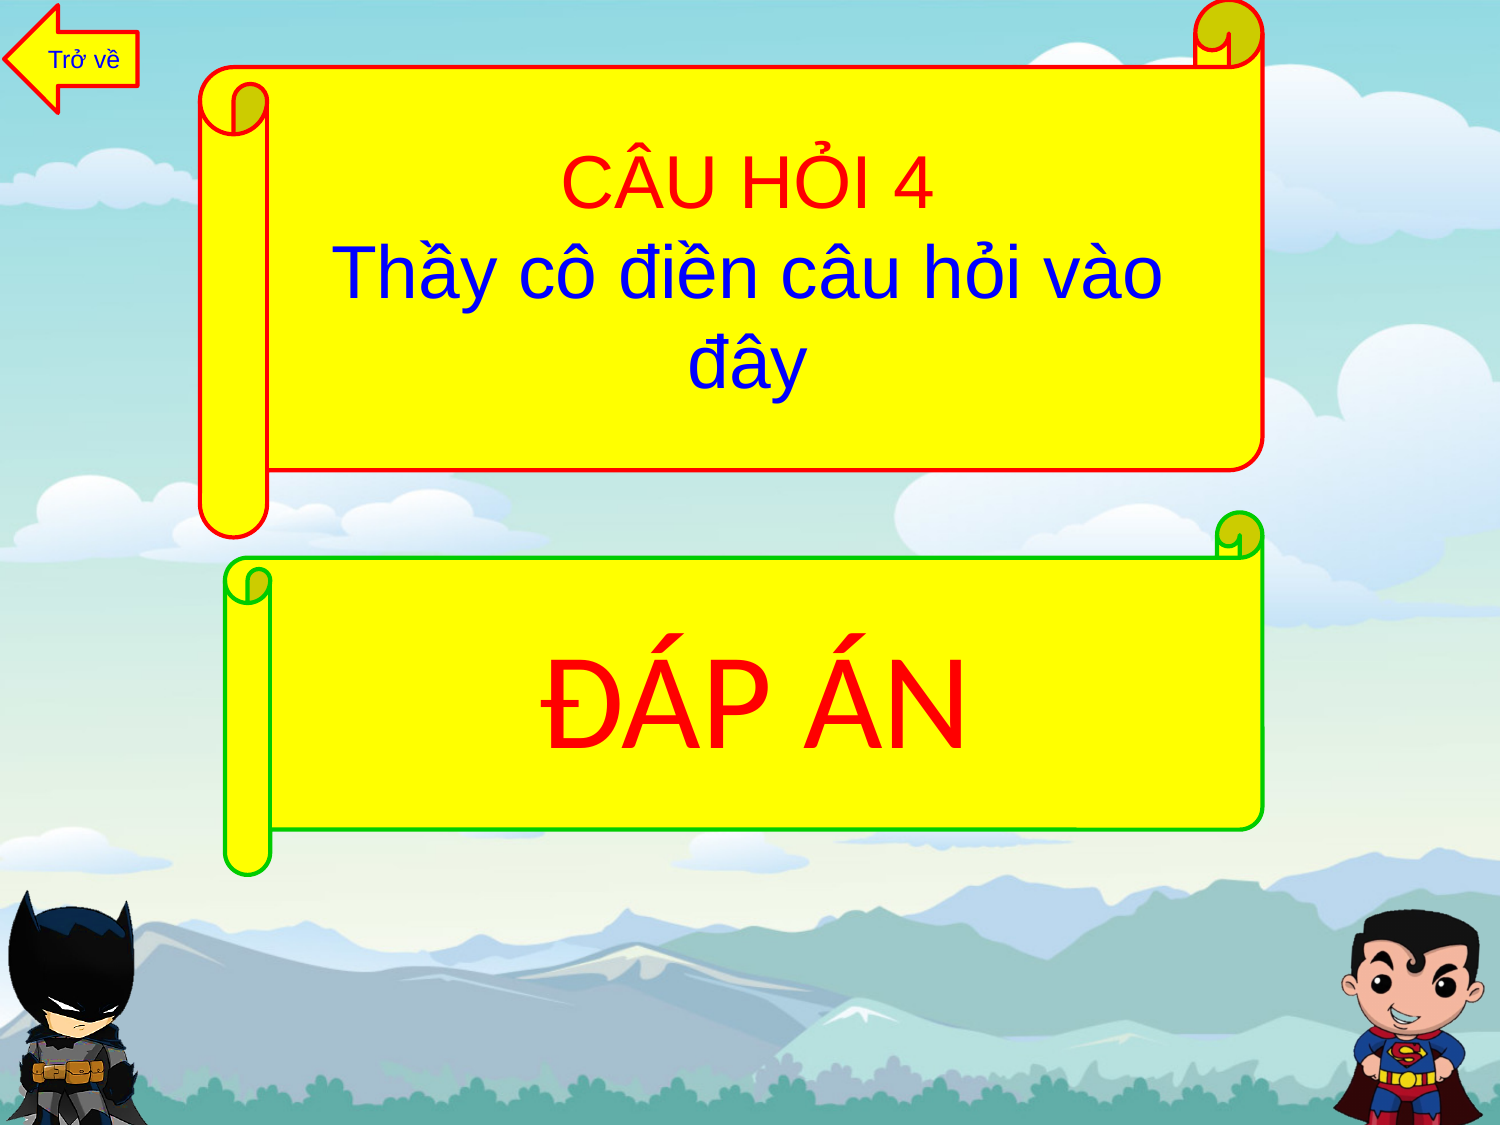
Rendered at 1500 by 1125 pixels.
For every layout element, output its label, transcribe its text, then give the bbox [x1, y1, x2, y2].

text_box Trở về [1, 3, 140, 115]
picture [0, 0, 1500, 1125]
text_box CÂU HỎI 4 Thầy cô điền câu hỏi vào đây [197, 0, 1265, 540]
text_box ĐÁP ÁN [222, 510, 1265, 877]
